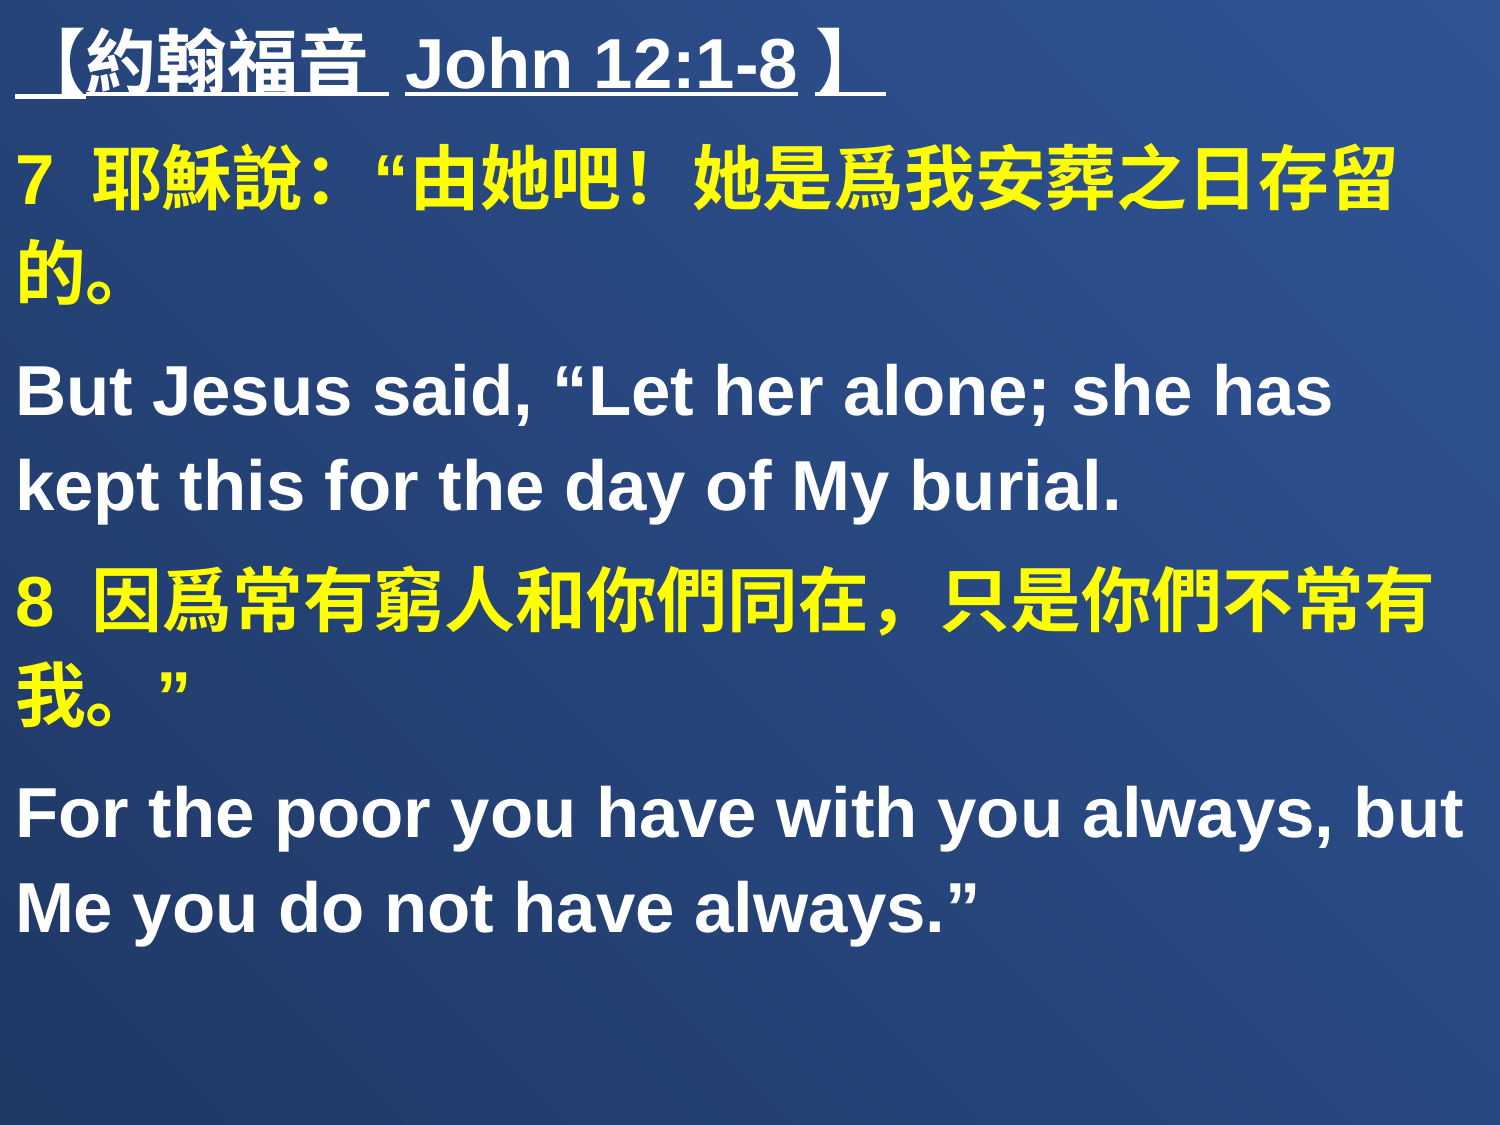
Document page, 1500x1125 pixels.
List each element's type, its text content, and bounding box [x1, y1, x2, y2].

subtitle 【約翰福音 John 12:1-8】 7 耶穌說：“由她吧！她是爲我安葬之日存留的。 But Jesus said, “Let her alone; she has kept this for the day of My burial. 8 因爲常有窮人和你們同在，只是你們不常有我。” For the poor you have with you always, but Me you do not have always.” [0, 0, 1500, 1125]
